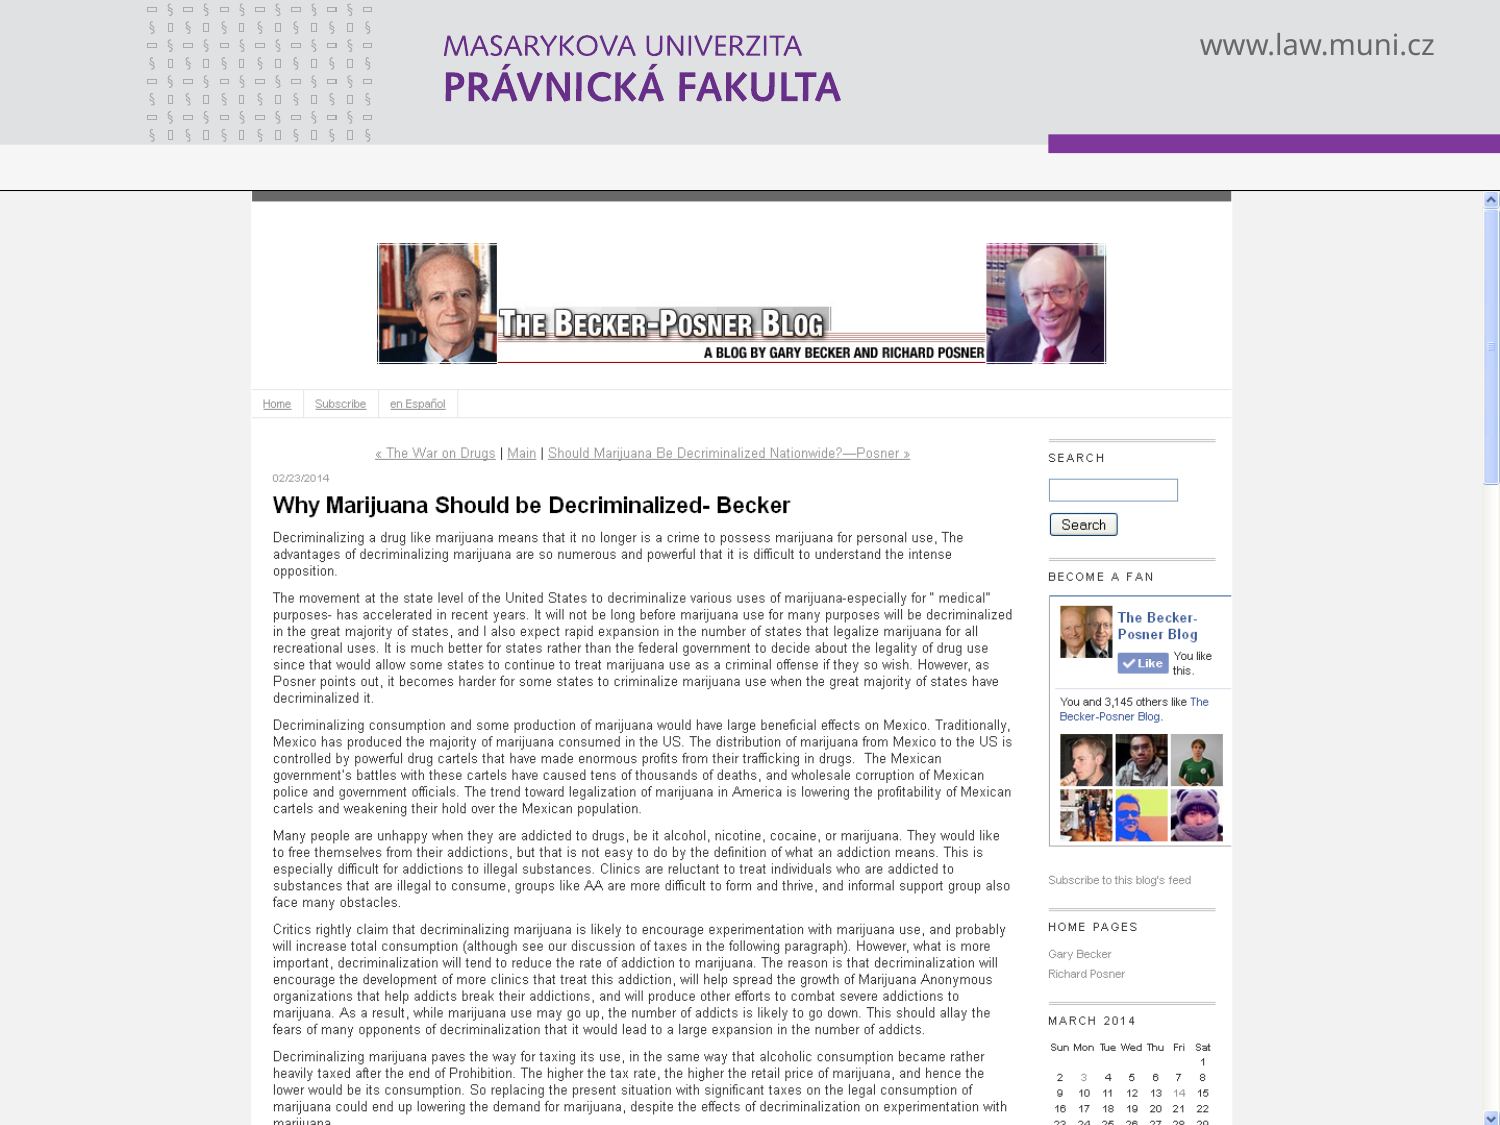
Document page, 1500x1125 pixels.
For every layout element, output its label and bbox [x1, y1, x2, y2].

picture [0, 190, 1500, 1125]
